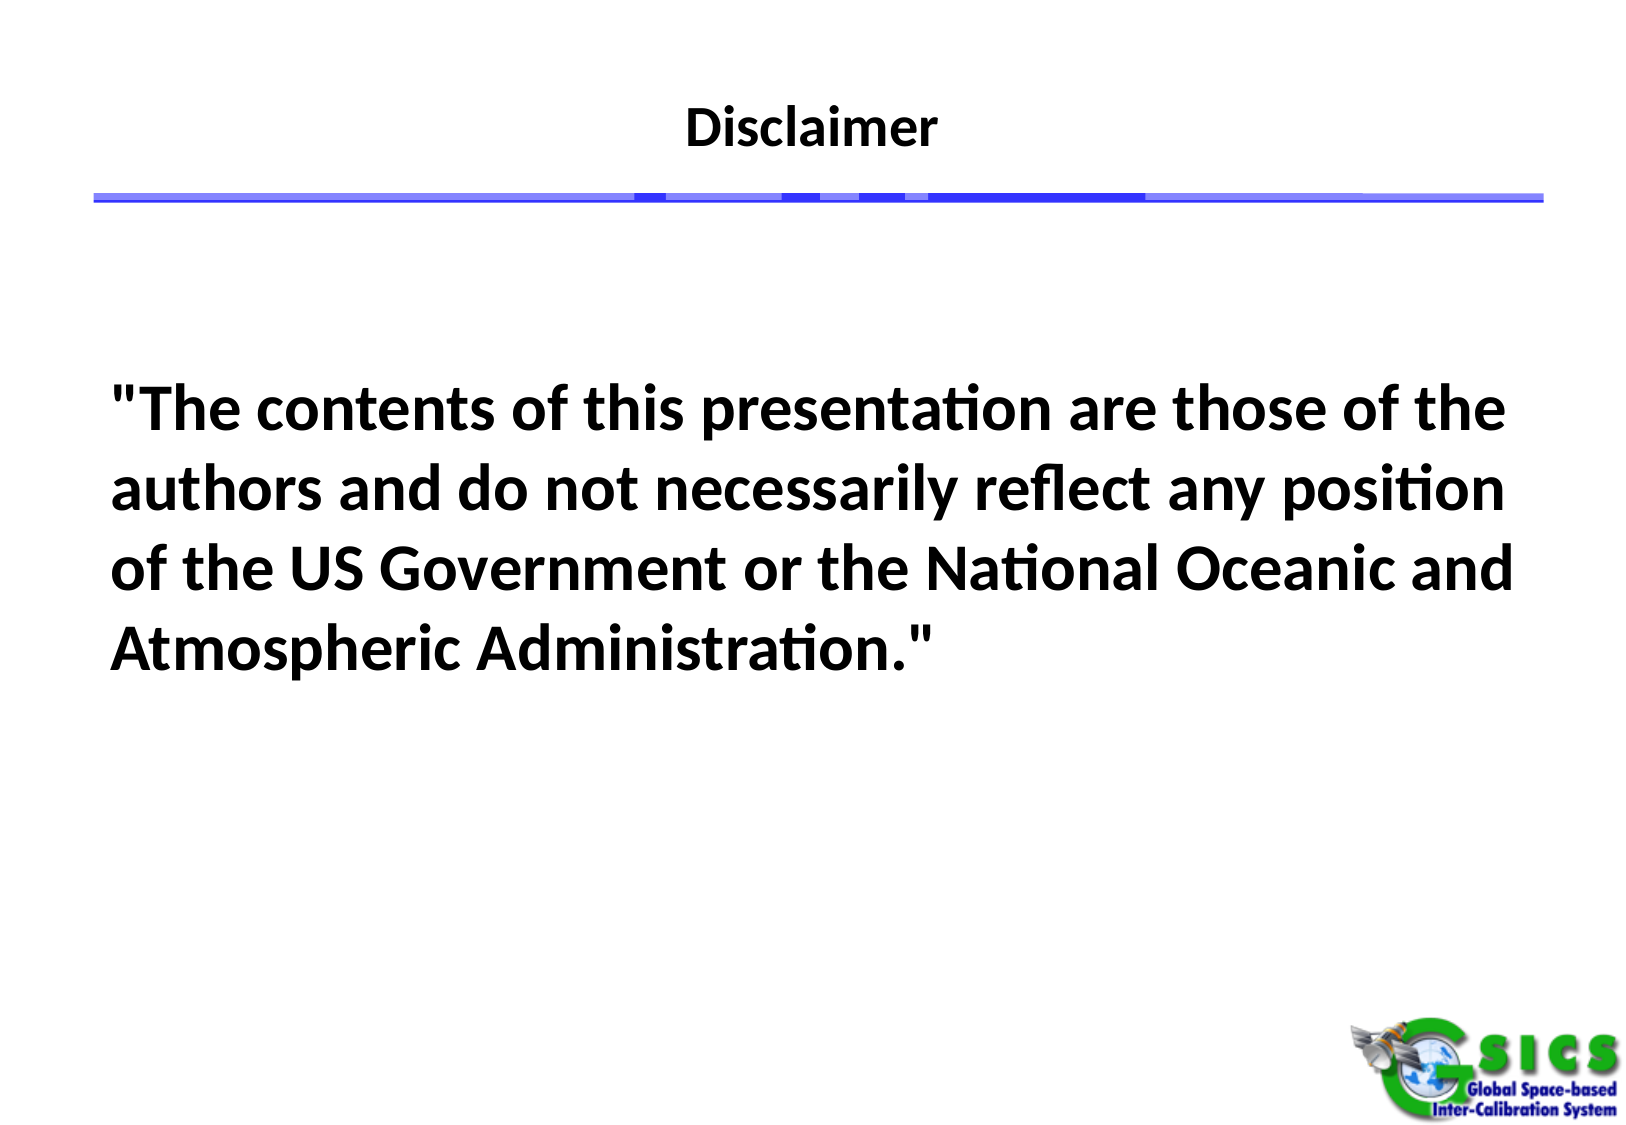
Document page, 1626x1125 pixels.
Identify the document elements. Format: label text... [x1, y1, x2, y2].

picture [1343, 1010, 1625, 1125]
list "The contents of this presentation are those of the authors and do not necessarily reflect any position of the US Government or the National Oceanic and Atmospheric Administration." [95, 356, 1559, 563]
title Disclaimer [80, 44, 1544, 202]
